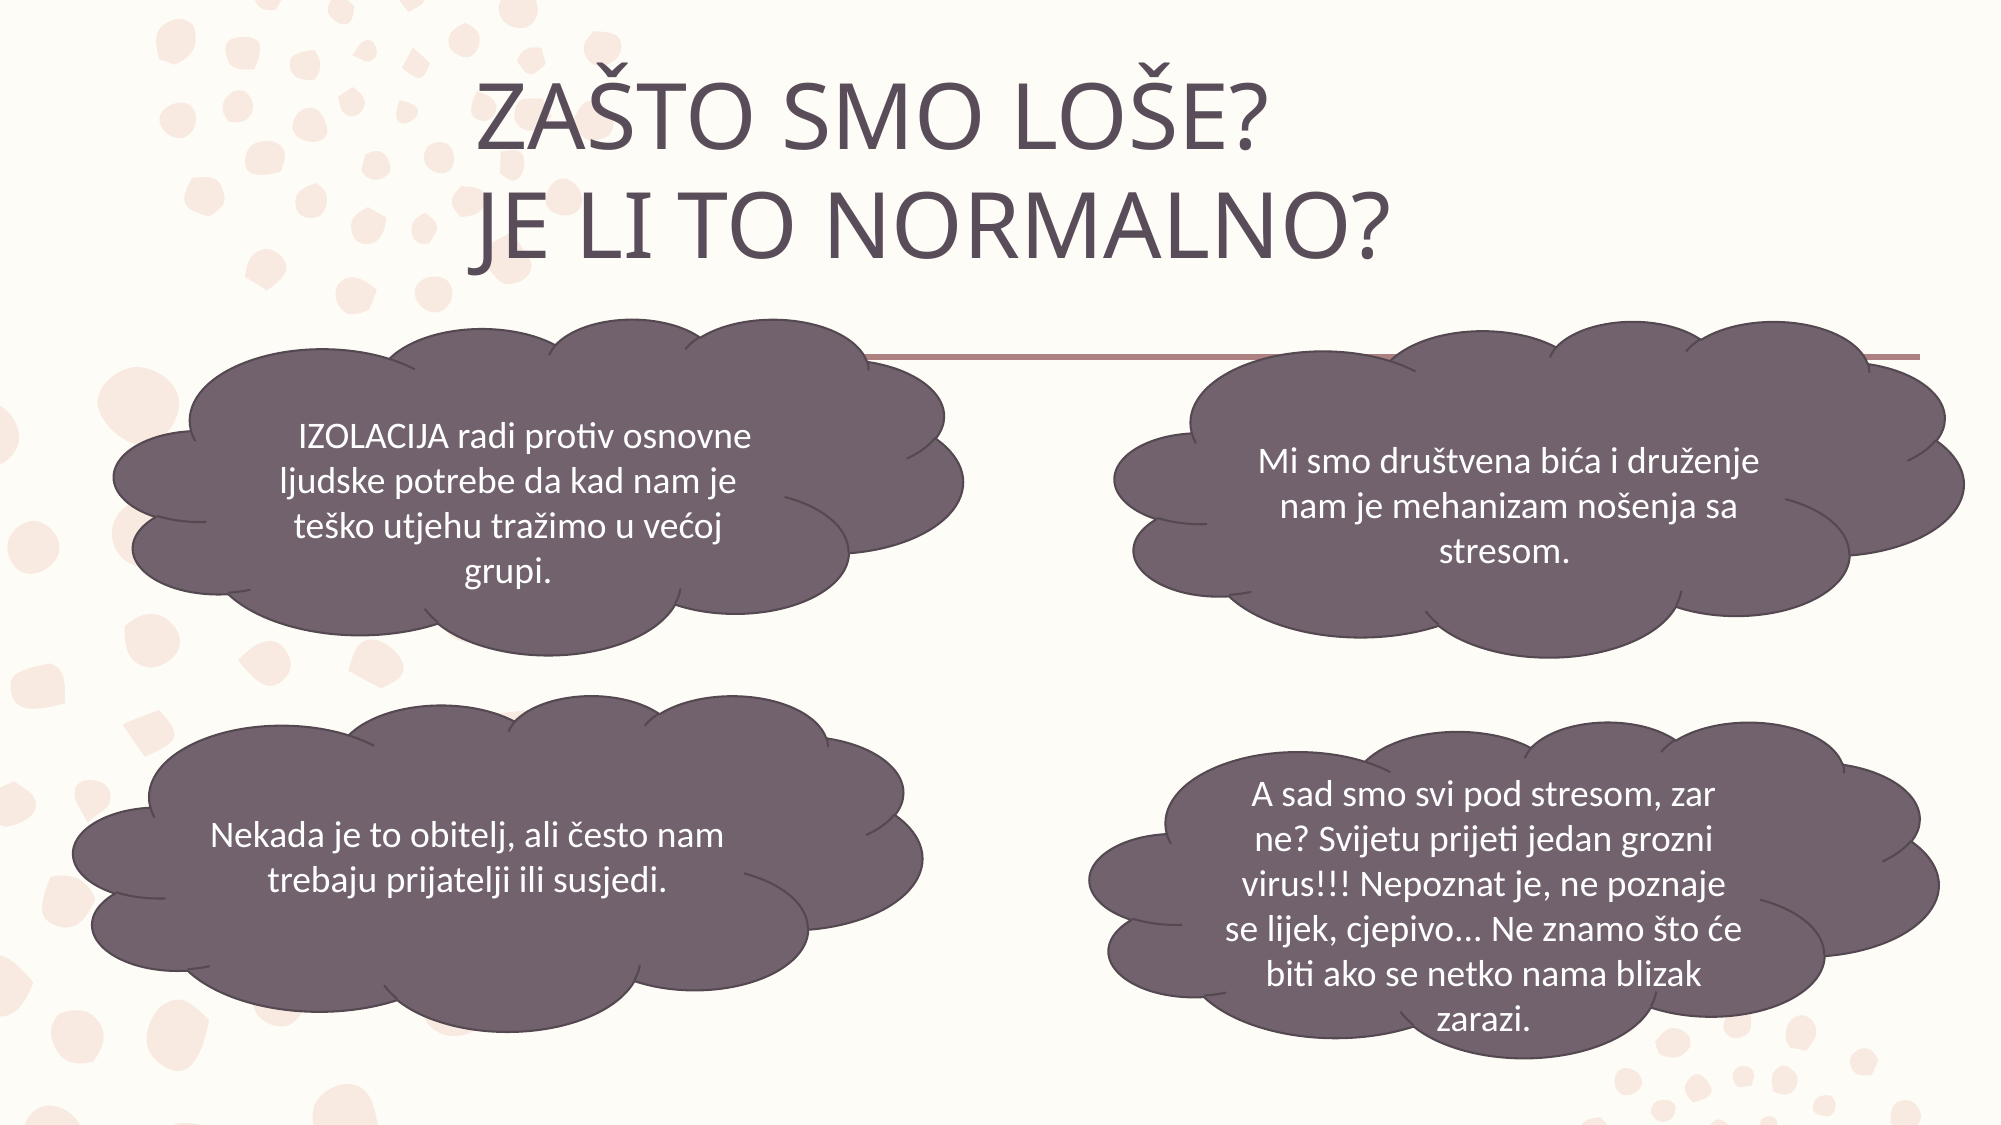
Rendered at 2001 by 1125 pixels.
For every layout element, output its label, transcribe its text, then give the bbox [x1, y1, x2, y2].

text_box Nekada je to obitelj, ali često nam trebaju prijatelji ili susjedi. [71, 695, 924, 1034]
title ZAŠTO SMO LOŠE? JE LI TO NORMALNO? [460, 55, 1920, 335]
text_box Mi smo društvena bića i druženje nam je mehanizam nošenja sa stresom. [1113, 320, 1966, 659]
text_box IZOLACIJA radi protiv osnovne ljudske potrebe da kad nam je teško utjehu tražimo u većoj grupi. [112, 318, 965, 657]
text_box A sad smo svi pod stresom, zar ne? Svijetu prijeti jedan grozni virus!!! Nepoznat je, ne poznaje se lijek, cjepivo... Ne znamo što će biti ako se netko nama blizak zarazi. [1088, 721, 1940, 1060]
